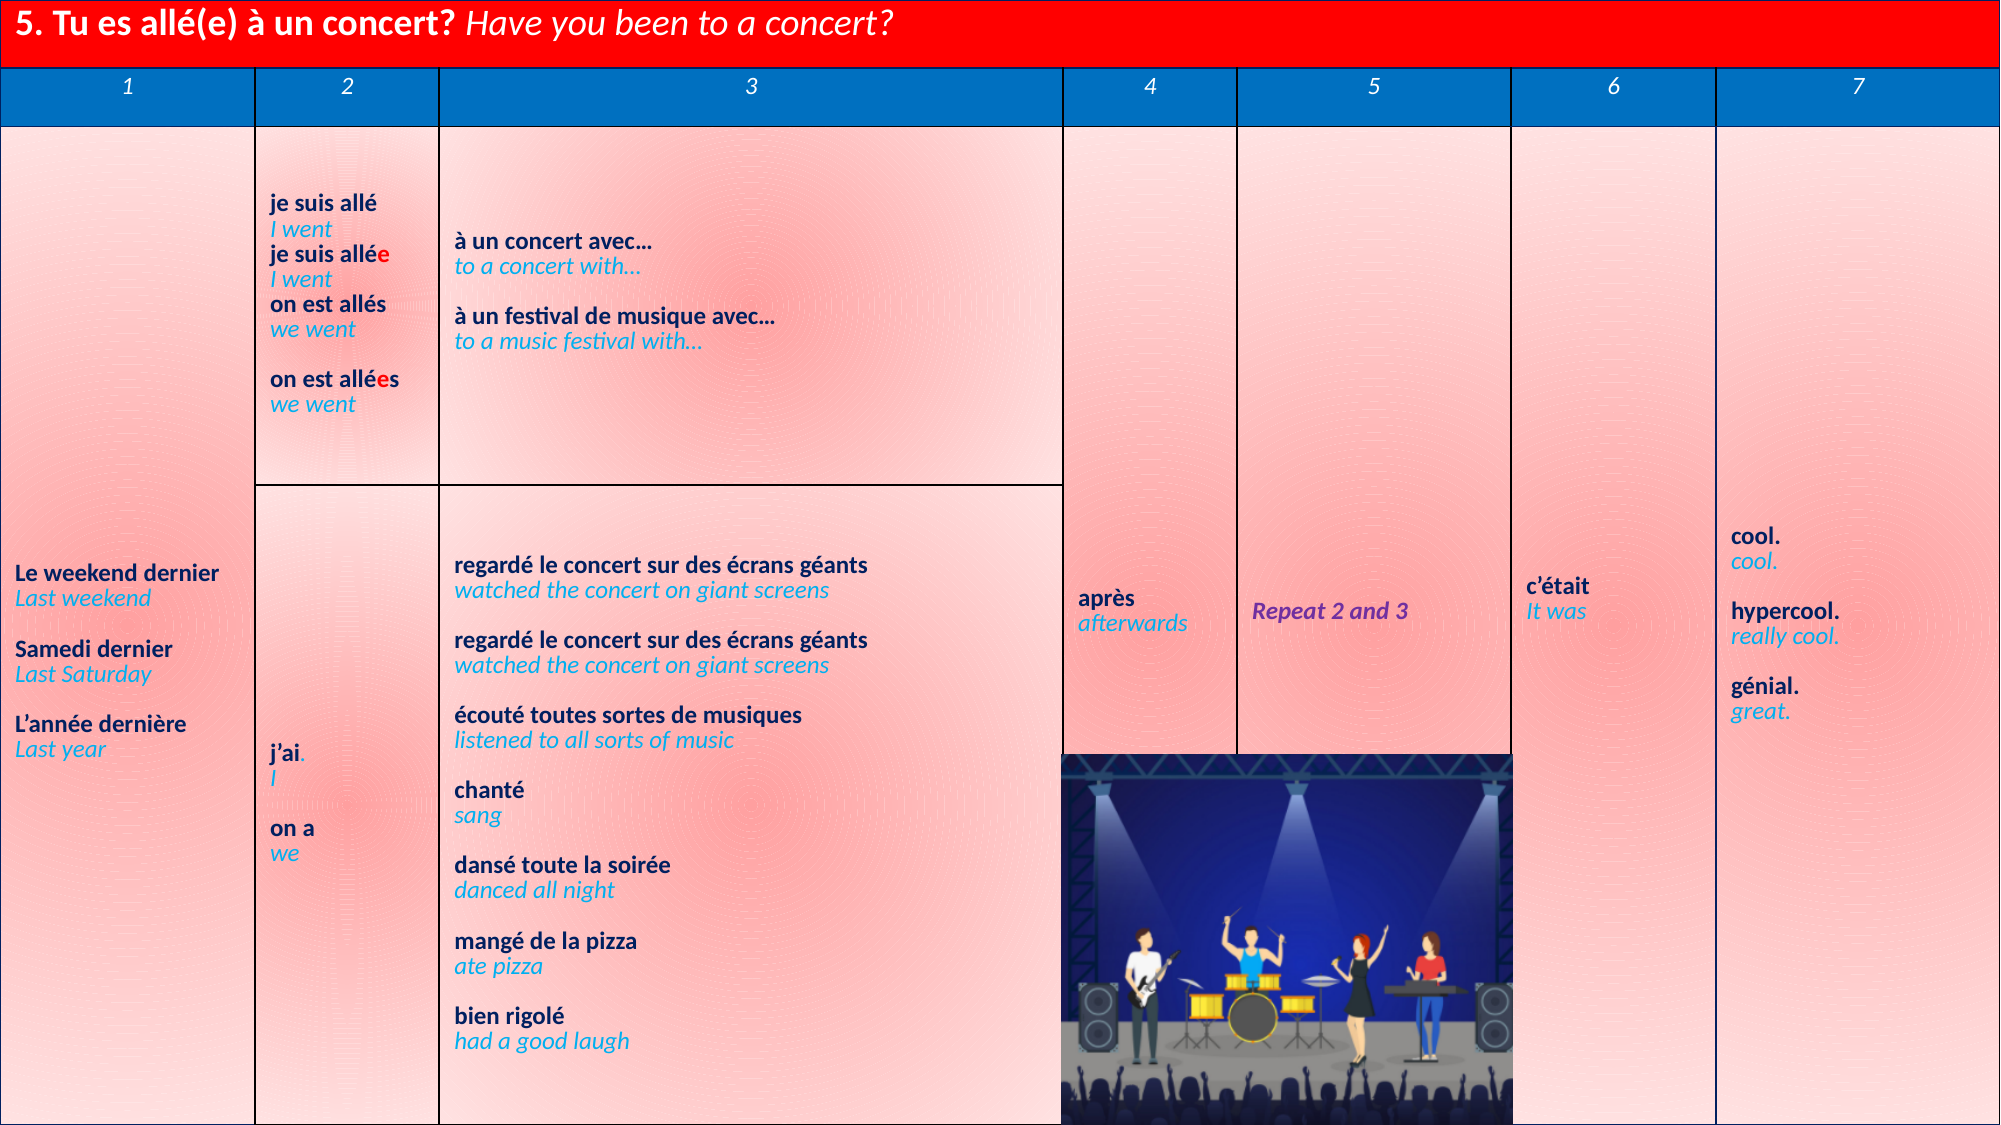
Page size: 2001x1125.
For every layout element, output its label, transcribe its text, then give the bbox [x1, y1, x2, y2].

table_cell 4 [1064, 69, 1236, 126]
table_cell 7 [1717, 69, 1999, 126]
table_cell Repeat 2 and 3 [1238, 127, 1510, 754]
table_cell je suis allé I went je suis allée I went on est allés we went on est allées we went [256, 127, 438, 484]
table_cell Le weekend dernier Last weekend Samedi dernier Last Saturday L’année dernière Last year [1, 127, 254, 1124]
picture [1061, 754, 1513, 1125]
table_cell cool. cool. hypercool. really cool. génial. great. [1717, 127, 1999, 1124]
table_cell à un concert avec… to a concert with… à un festival de musique avec… to a music festival with… [440, 127, 1062, 484]
table_cell c’était It was [1512, 127, 1715, 1124]
table_cell 6 [1512, 69, 1715, 126]
table_header 5. Tu es allé(e) à un concert? Have you been to a concert? [1, 1, 1999, 67]
table_cell 2 [256, 69, 438, 126]
table_cell 5 [1238, 69, 1510, 126]
table_cell 1 [1, 69, 254, 126]
table_cell 3 [440, 69, 1062, 126]
table_cell j’ai. I on a we [256, 486, 438, 1124]
table_cell après afterwards [1064, 127, 1236, 754]
table_cell regardé le concert sur des écrans géants watched the concert on giant screens regardé le concert sur des écrans géants watched the concert on giant screens écouté toutes sortes de musiques listened to all sorts of music chanté sang dansé toute la soirée danced all night mangé de la pizza ate pizza bien rigolé had a good laugh [440, 486, 1062, 1124]
